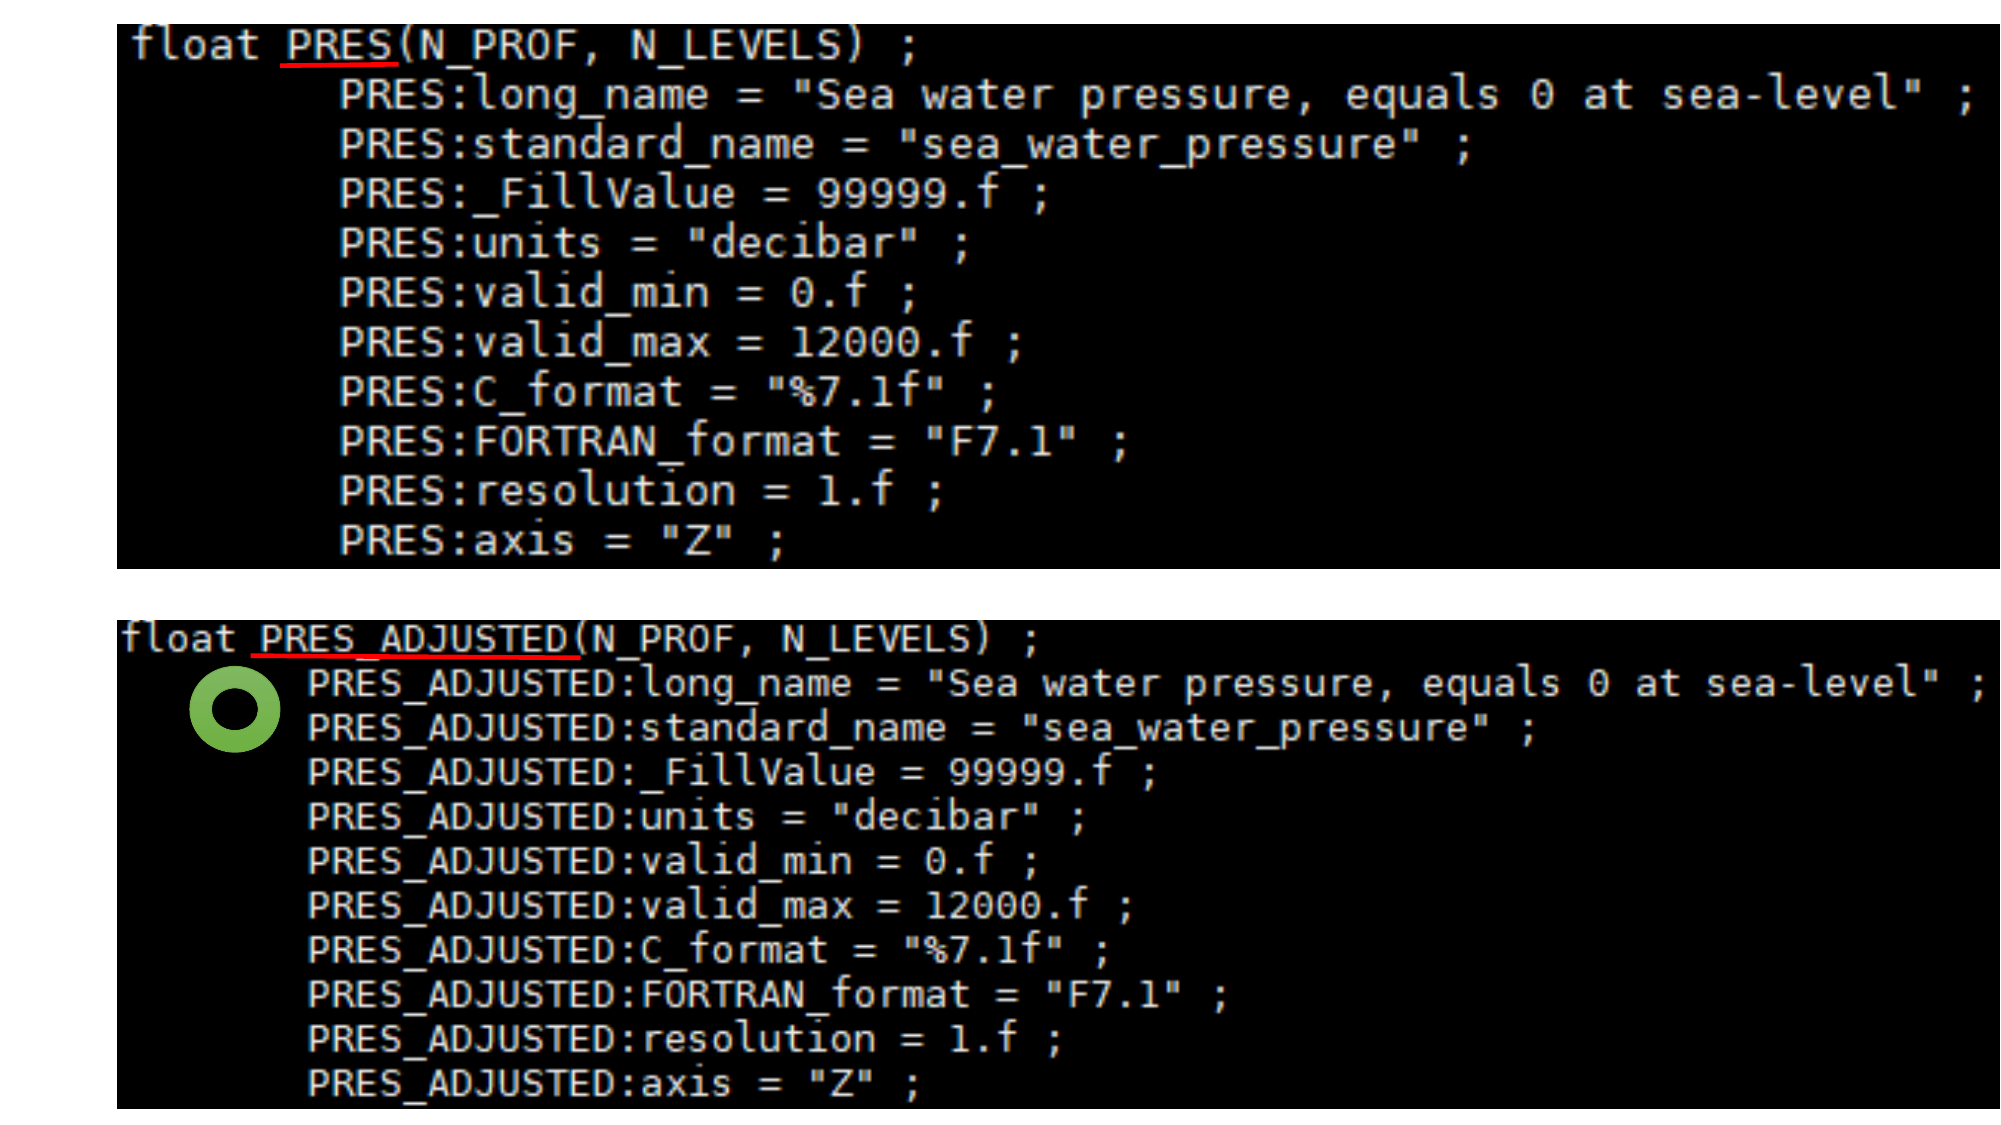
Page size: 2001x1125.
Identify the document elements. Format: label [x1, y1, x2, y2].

picture [117, 620, 2000, 1109]
picture [117, 24, 2000, 569]
